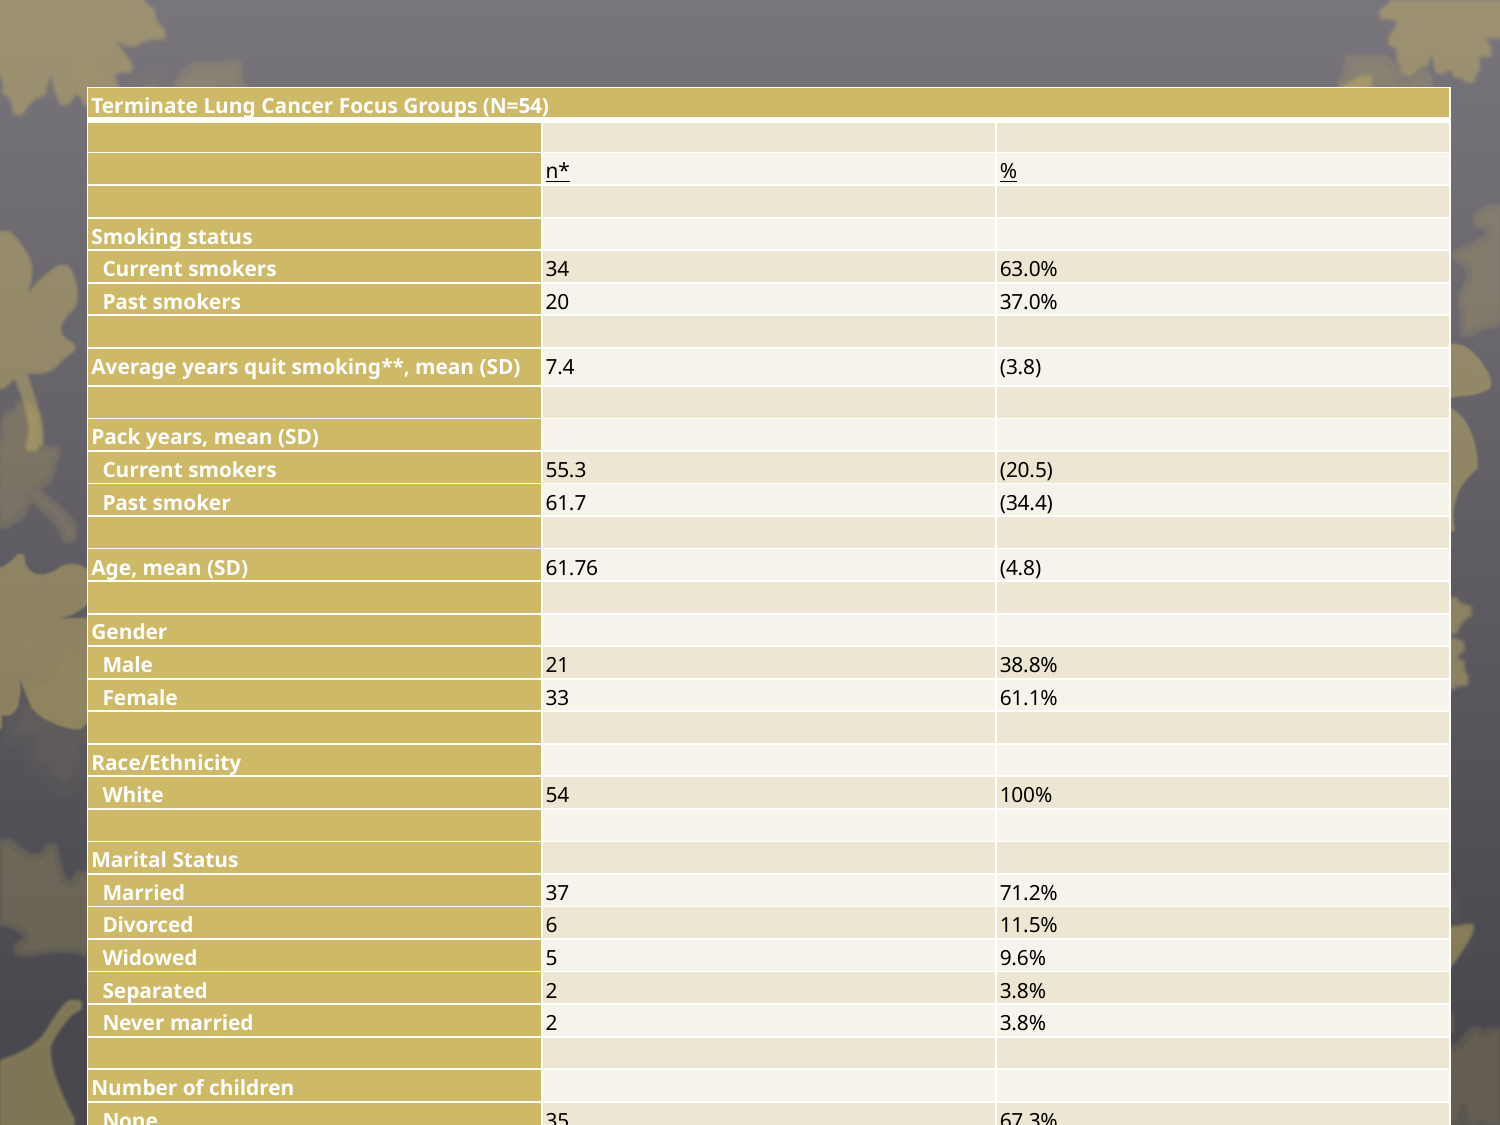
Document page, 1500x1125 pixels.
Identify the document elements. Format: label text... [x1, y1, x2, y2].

table_cell [997, 419, 1449, 450]
table_cell Gender [88, 615, 541, 645]
table_cell 61.76 [543, 549, 995, 580]
table_cell Age, mean (SD) [88, 549, 541, 580]
table_cell [88, 582, 541, 613]
table_cell [543, 517, 995, 548]
table_cell 100% [997, 777, 1449, 808]
table_cell [88, 712, 541, 743]
table_cell [997, 316, 1449, 347]
table_cell 61.7 [543, 484, 995, 515]
table_cell [88, 186, 541, 217]
table_cell 37.0% [997, 284, 1449, 314]
table_cell 7.4 [543, 349, 995, 385]
table_cell [88, 517, 541, 548]
table_cell [543, 1038, 995, 1068]
table_cell Divorced [88, 907, 541, 938]
table_cell Pack years, mean (SD) [88, 419, 541, 450]
table_cell [88, 153, 541, 184]
table_cell [543, 387, 995, 418]
table_cell [997, 123, 1449, 152]
table_cell [543, 219, 995, 249]
table_cell [543, 1070, 995, 1101]
table_cell Smoking status [88, 219, 541, 249]
table_cell 55.3 [543, 452, 995, 483]
table_cell [543, 123, 995, 152]
table_cell None [88, 1103, 541, 1125]
table_cell Marital Status [88, 842, 541, 873]
table_cell 6 [543, 907, 995, 938]
table_cell (20.5) [997, 452, 1449, 483]
table_cell [997, 1038, 1449, 1068]
table_cell [543, 615, 995, 645]
table_cell 67.3% [997, 1103, 1449, 1125]
table_cell [543, 316, 995, 347]
table_cell Never married [88, 1005, 541, 1036]
table_cell [543, 419, 995, 450]
table_cell [543, 745, 995, 775]
table_cell 2 [543, 972, 995, 1003]
table_cell [88, 1038, 541, 1068]
table_cell (3.8) [997, 349, 1449, 385]
table_cell [543, 712, 995, 743]
table_cell 61.1% [997, 680, 1449, 710]
table_cell [543, 842, 995, 873]
table_cell Male [88, 647, 541, 678]
table_cell Past smokers [88, 284, 541, 314]
table_cell [543, 186, 995, 217]
table_cell 2 [543, 1005, 995, 1036]
table_cell 11.5% [997, 907, 1449, 938]
table_cell % [997, 153, 1449, 184]
table_cell [997, 712, 1449, 743]
table_cell [997, 842, 1449, 873]
table_header Terminate Lung Cancer Focus Groups (N=54) [88, 88, 1449, 117]
table_cell 20 [543, 284, 995, 314]
table_cell [997, 219, 1449, 249]
table_cell [997, 745, 1449, 775]
table_cell 21 [543, 647, 995, 678]
table_cell Separated [88, 972, 541, 1003]
table_cell [997, 582, 1449, 613]
table_cell n* [543, 153, 995, 184]
table_cell [997, 517, 1449, 548]
table_cell [543, 582, 995, 613]
table_cell Number of children [88, 1070, 541, 1101]
table_cell Race/Ethnicity [88, 745, 541, 775]
table_cell White [88, 777, 541, 808]
table_cell Widowed [88, 940, 541, 971]
table_cell 54 [543, 777, 995, 808]
table_cell 63.0% [997, 251, 1449, 282]
table_cell 9.6% [997, 940, 1449, 971]
table_cell [997, 387, 1449, 418]
table_cell 38.8% [997, 647, 1449, 678]
table_cell [88, 123, 541, 152]
table_cell [997, 186, 1449, 217]
table_cell 37 [543, 875, 995, 906]
table_cell Current smokers [88, 452, 541, 483]
table_cell Female [88, 680, 541, 710]
table_cell Current smokers [88, 251, 541, 282]
table_cell [88, 387, 541, 418]
table_cell 3.8% [997, 972, 1449, 1003]
table_cell (4.8) [997, 549, 1449, 580]
table_cell Average years quit smoking**, mean (SD) [88, 349, 541, 385]
table_cell [997, 1070, 1449, 1101]
table_cell 71.2% [997, 875, 1449, 906]
table_cell [88, 316, 541, 347]
table_cell [88, 810, 541, 841]
table_cell [997, 810, 1449, 841]
table_cell [997, 615, 1449, 645]
table_cell 33 [543, 680, 995, 710]
table_cell Married [88, 875, 541, 906]
table_cell [543, 810, 995, 841]
table_cell 34 [543, 251, 995, 282]
table_cell 3.8% [997, 1005, 1449, 1036]
table_cell 35 [543, 1103, 995, 1125]
table_cell (34.4) [997, 484, 1449, 515]
table_cell Past smoker [88, 484, 541, 515]
table_cell 5 [543, 940, 995, 971]
